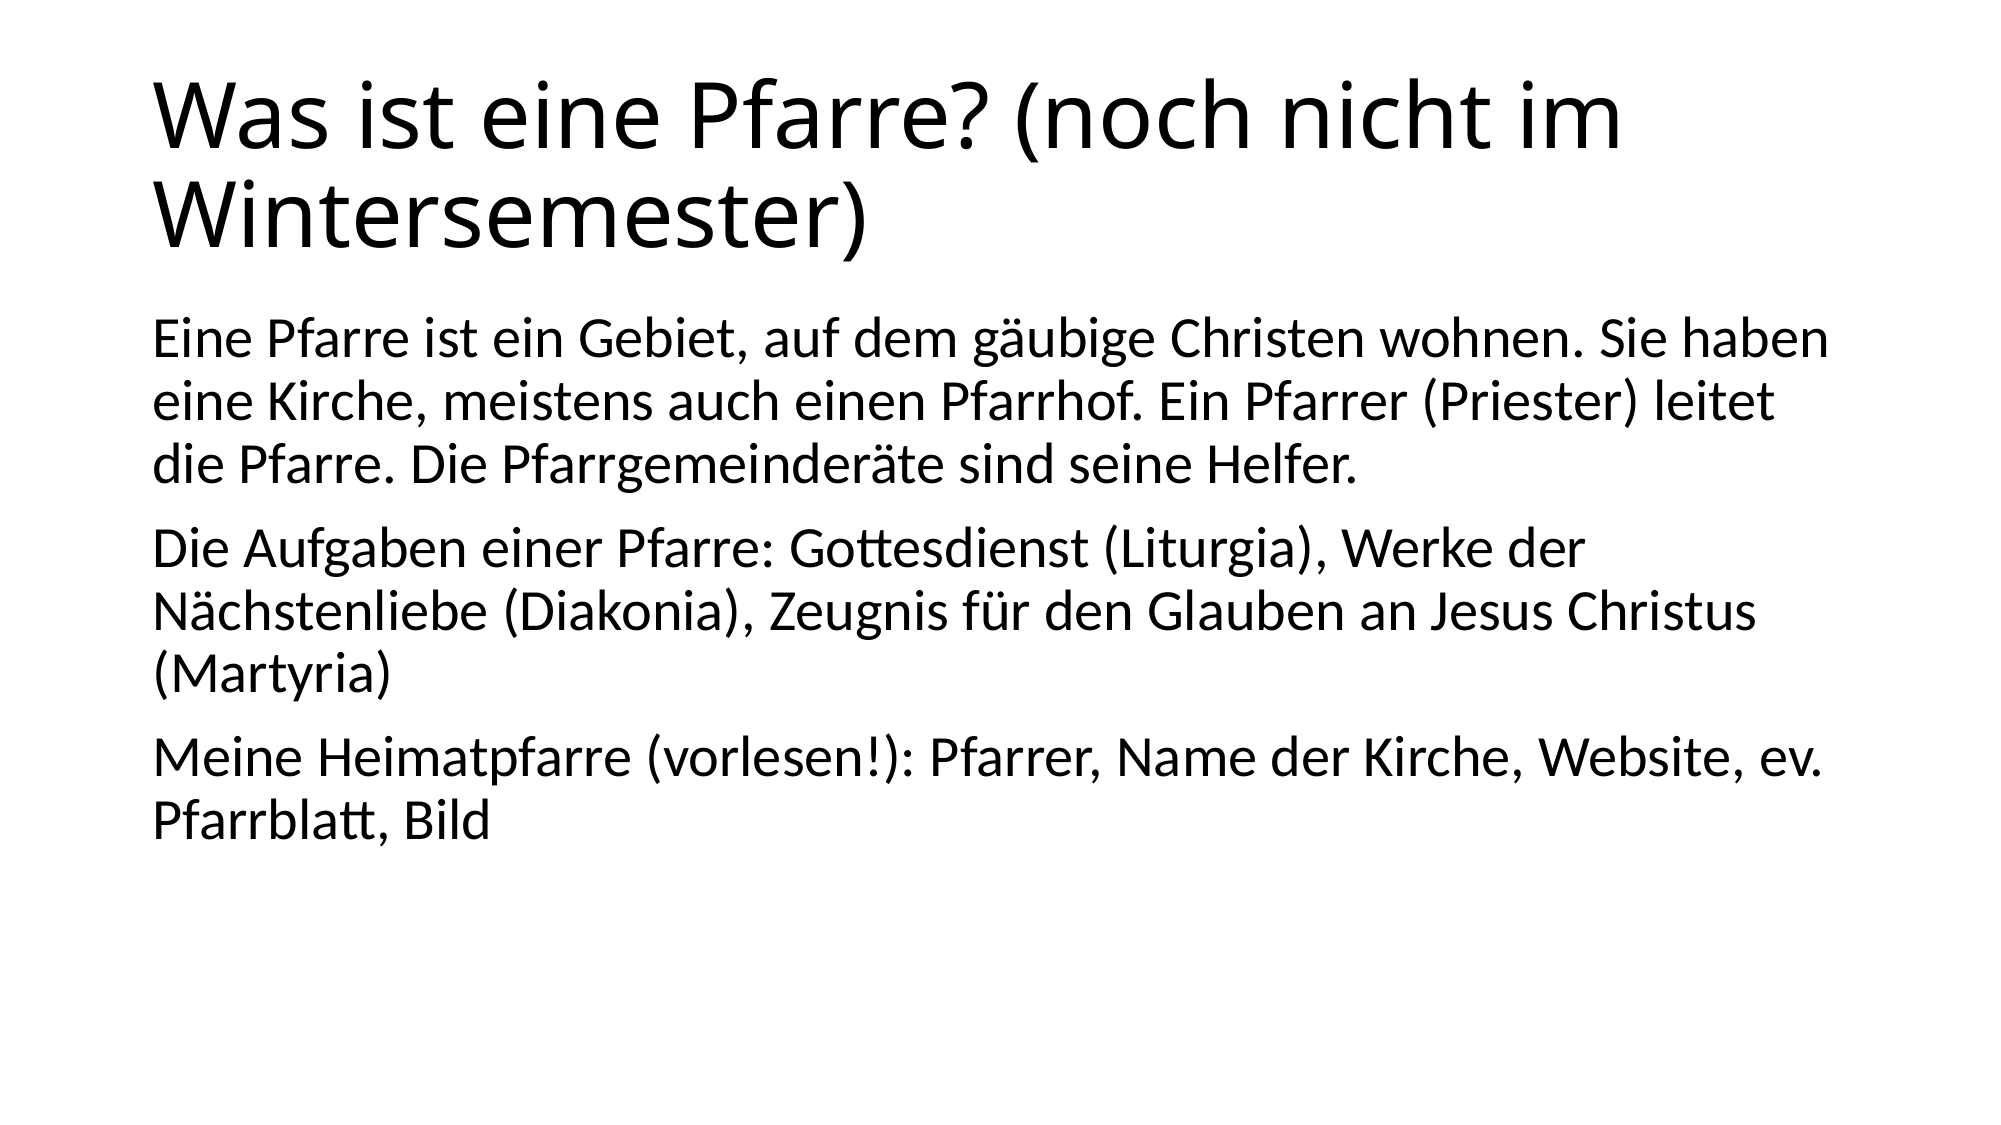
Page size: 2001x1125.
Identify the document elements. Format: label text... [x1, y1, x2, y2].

list Eine Pfarre ist ein Gebiet, auf dem gäubige Christen wohnen. Sie haben eine Kirche, meistens auch einen Pfarrhof. Ein Pfarrer (Priester) leitet die Pfarre. Die Pfarrgemeinderäte sind seine Helfer. Die Aufgaben einer Pfarre: Gottesdienst (Liturgia), Werke der Nächstenliebe (Diakonia), Zeugnis für den Glauben an Jesus Christus (Martyria) Meine Heimatpfarre (vorlesen!): Pfarrer, Name der Kirche, Website, ev. Pfarrblatt, Bild [137, 299, 1863, 1014]
title Was ist eine Pfarre? (noch nicht im Wintersemester) [137, 59, 1863, 278]
